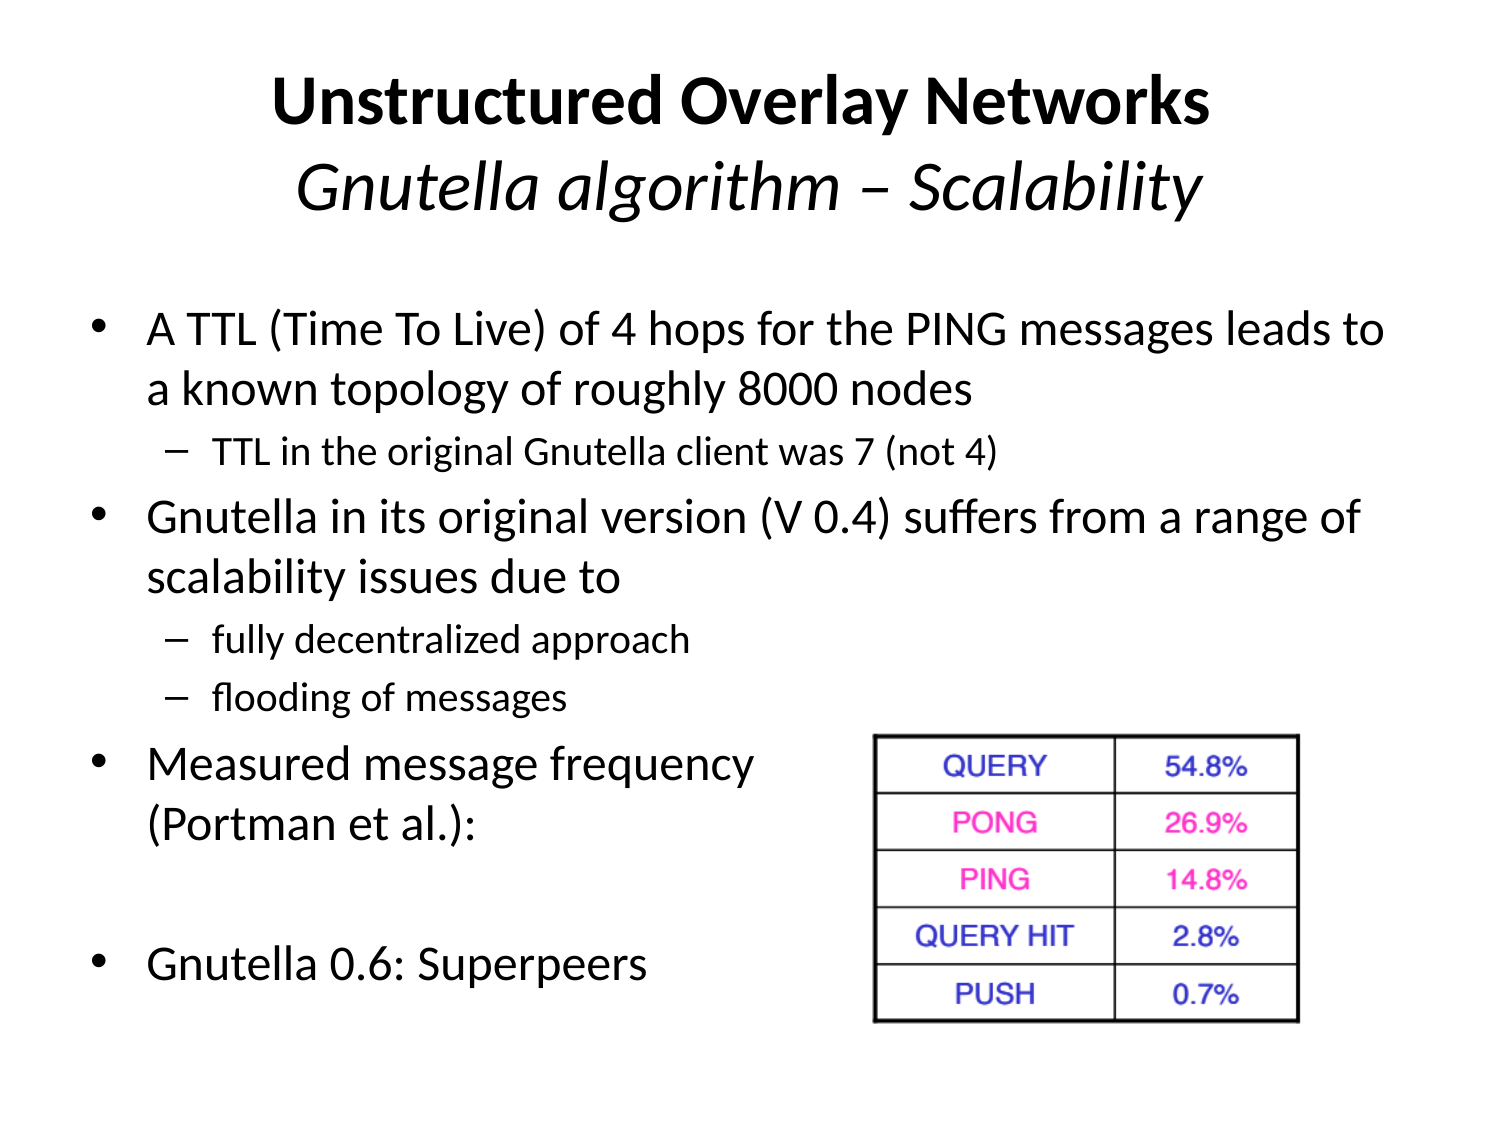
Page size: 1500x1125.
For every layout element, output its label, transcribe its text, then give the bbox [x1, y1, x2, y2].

list A TTL (Time To Live) of 4 hops for the PING messages leads to a known topology of roughly 8000 nodes TTL in the original Gnutella client was 7 (not 4) Gnutella in its original version (V 0.4) suffers from a range of scalability issues due to fully decentralized approach flooding of messages Measured message frequency (Portman et al.): Gnutella 0.6: Superpeers [75, 217, 1425, 1039]
picture [858, 725, 1325, 1039]
title Unstructured Overlay Networks Gnutella algorithm – Scalability [75, 45, 1425, 217]
